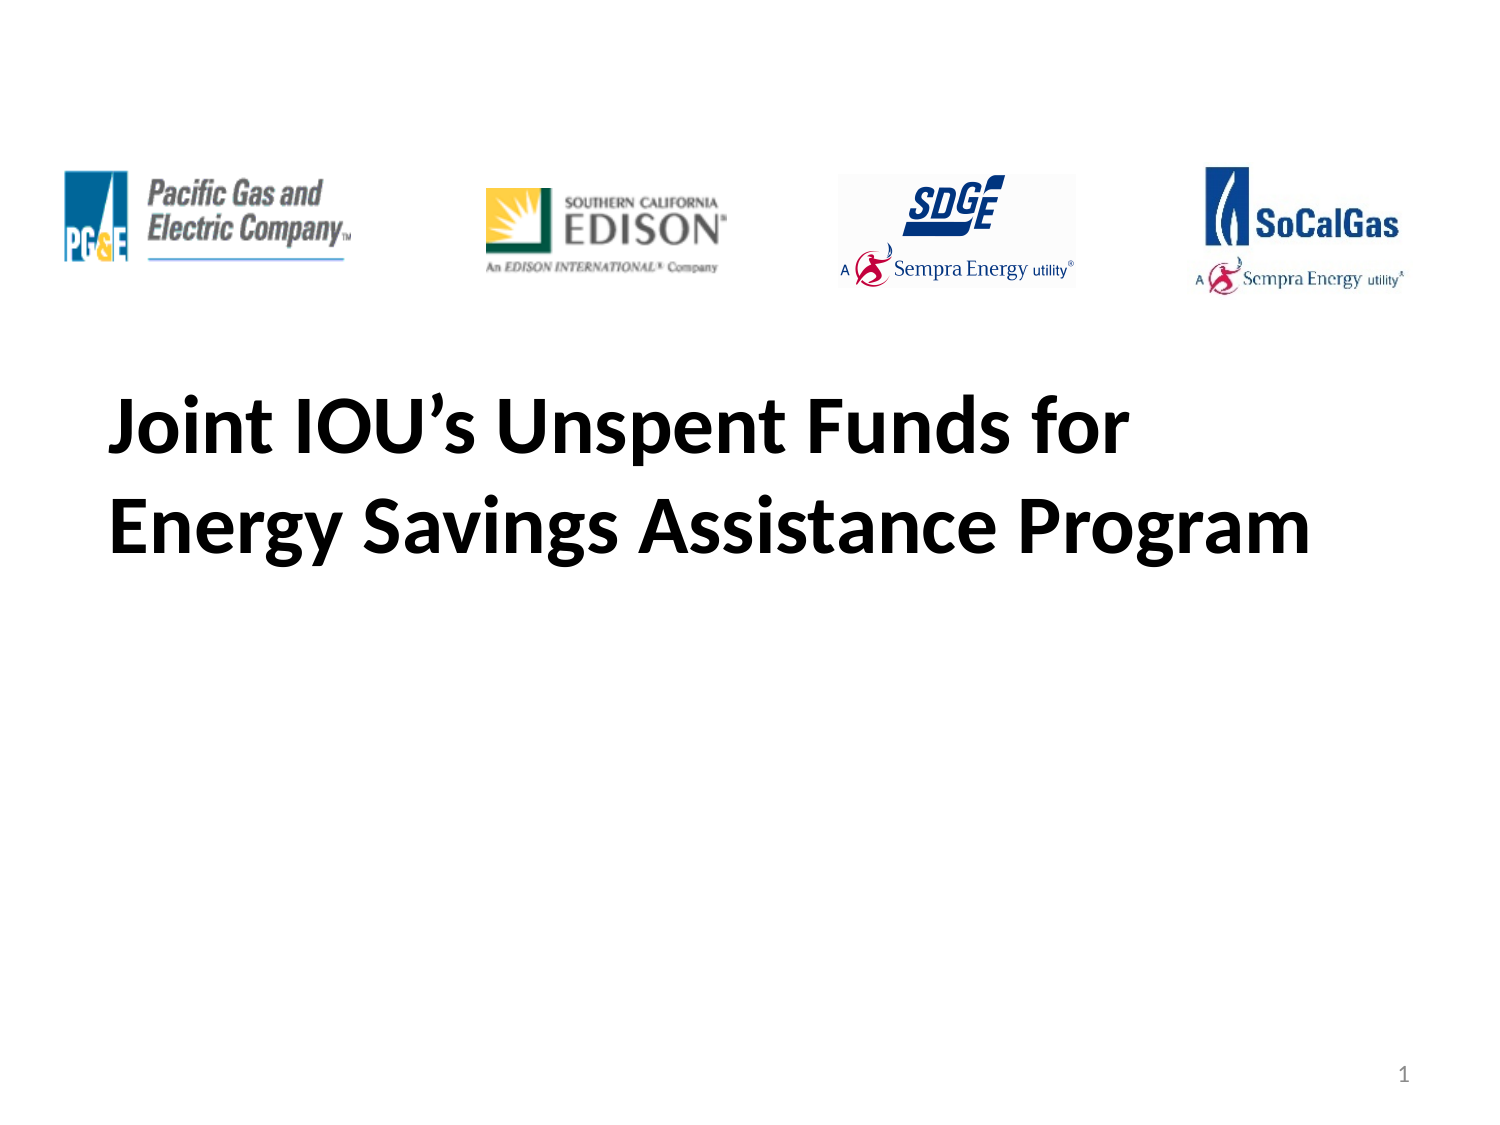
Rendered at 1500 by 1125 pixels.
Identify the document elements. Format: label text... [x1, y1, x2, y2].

picture [486, 187, 728, 275]
picture [838, 174, 1077, 288]
picture [1187, 162, 1413, 301]
slide_number 1 [1074, 1042, 1425, 1103]
picture [62, 168, 376, 295]
title Joint IOU’s Unspent Funds for Energy Savings Assistance Program [93, 349, 1369, 591]
